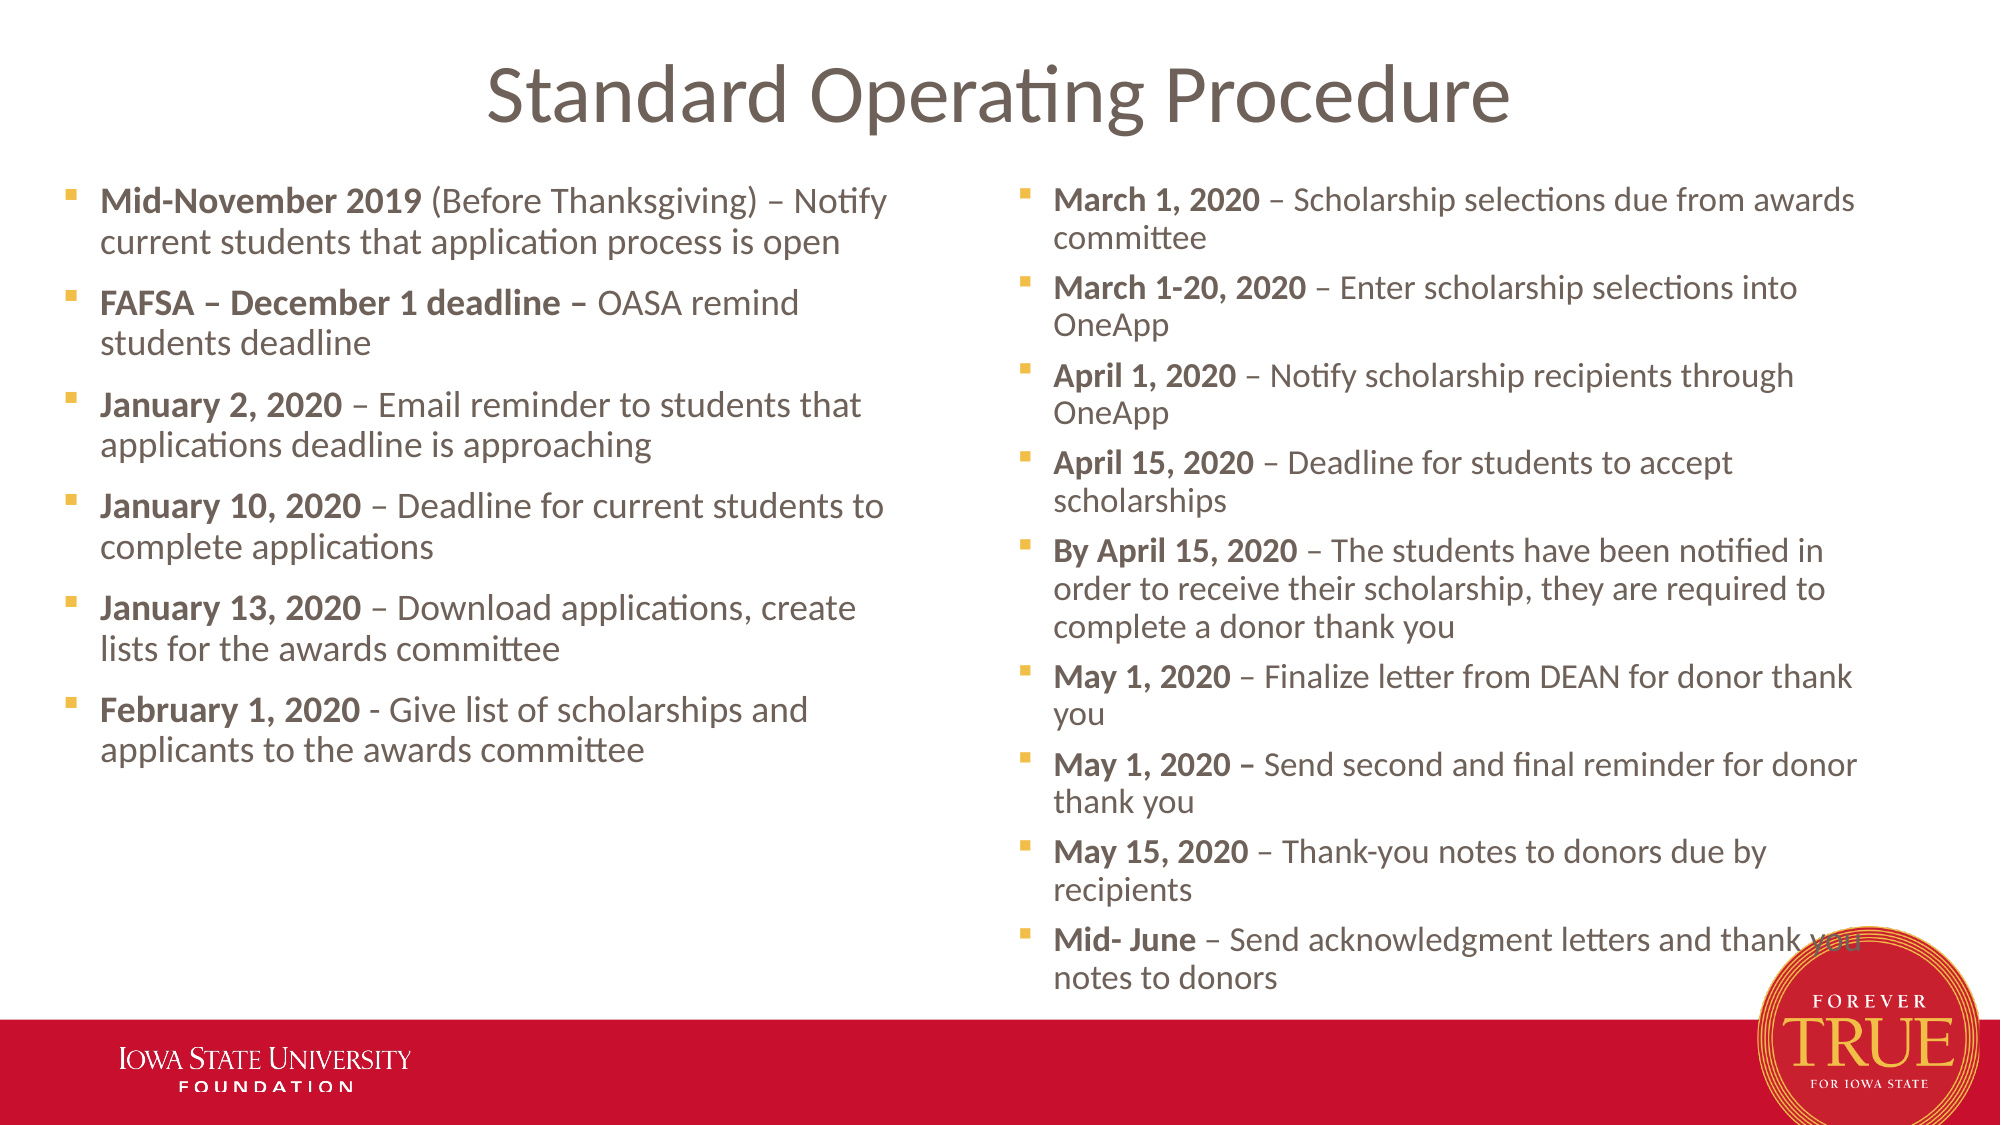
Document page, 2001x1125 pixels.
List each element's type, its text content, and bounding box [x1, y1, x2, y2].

text_box March 1, 2020 – Scholarship selections due from awards committee March 1-20, 2020 – Enter scholarship selections into OneApp April 1, 2020 – Notify scholarship recipients through OneApp April 15, 2020 – Deadline for students to accept scholarships By April 15, 2020 – The students have been notified in order to receive their scholarship, they are required to complete a donor thank you May 1, 2020 – Finalize letter from DEAN for donor thank you May 1, 2020 – Send second and final reminder for donor thank you May 15, 2020 – Thank-you notes to donors due by recipients Mid- June – Send acknowledgment letters and thank you notes to donors [1002, 173, 1886, 1007]
text_box Standard Operating Procedure [113, 32, 1886, 147]
text_box Mid-November 2019 (Before Thanksgiving) – Notify current students that application process is open FAFSA – December 1 deadline – OASA remind students deadline January 2, 2020 – Email reminder to students that applications deadline is approaching January 10, 2020 – Deadline for current students to complete applications January 13, 2020 – Download applications, create lists for the awards committee February 1, 2020 - Give list of scholarships and applicants to the awards committee [47, 173, 909, 888]
